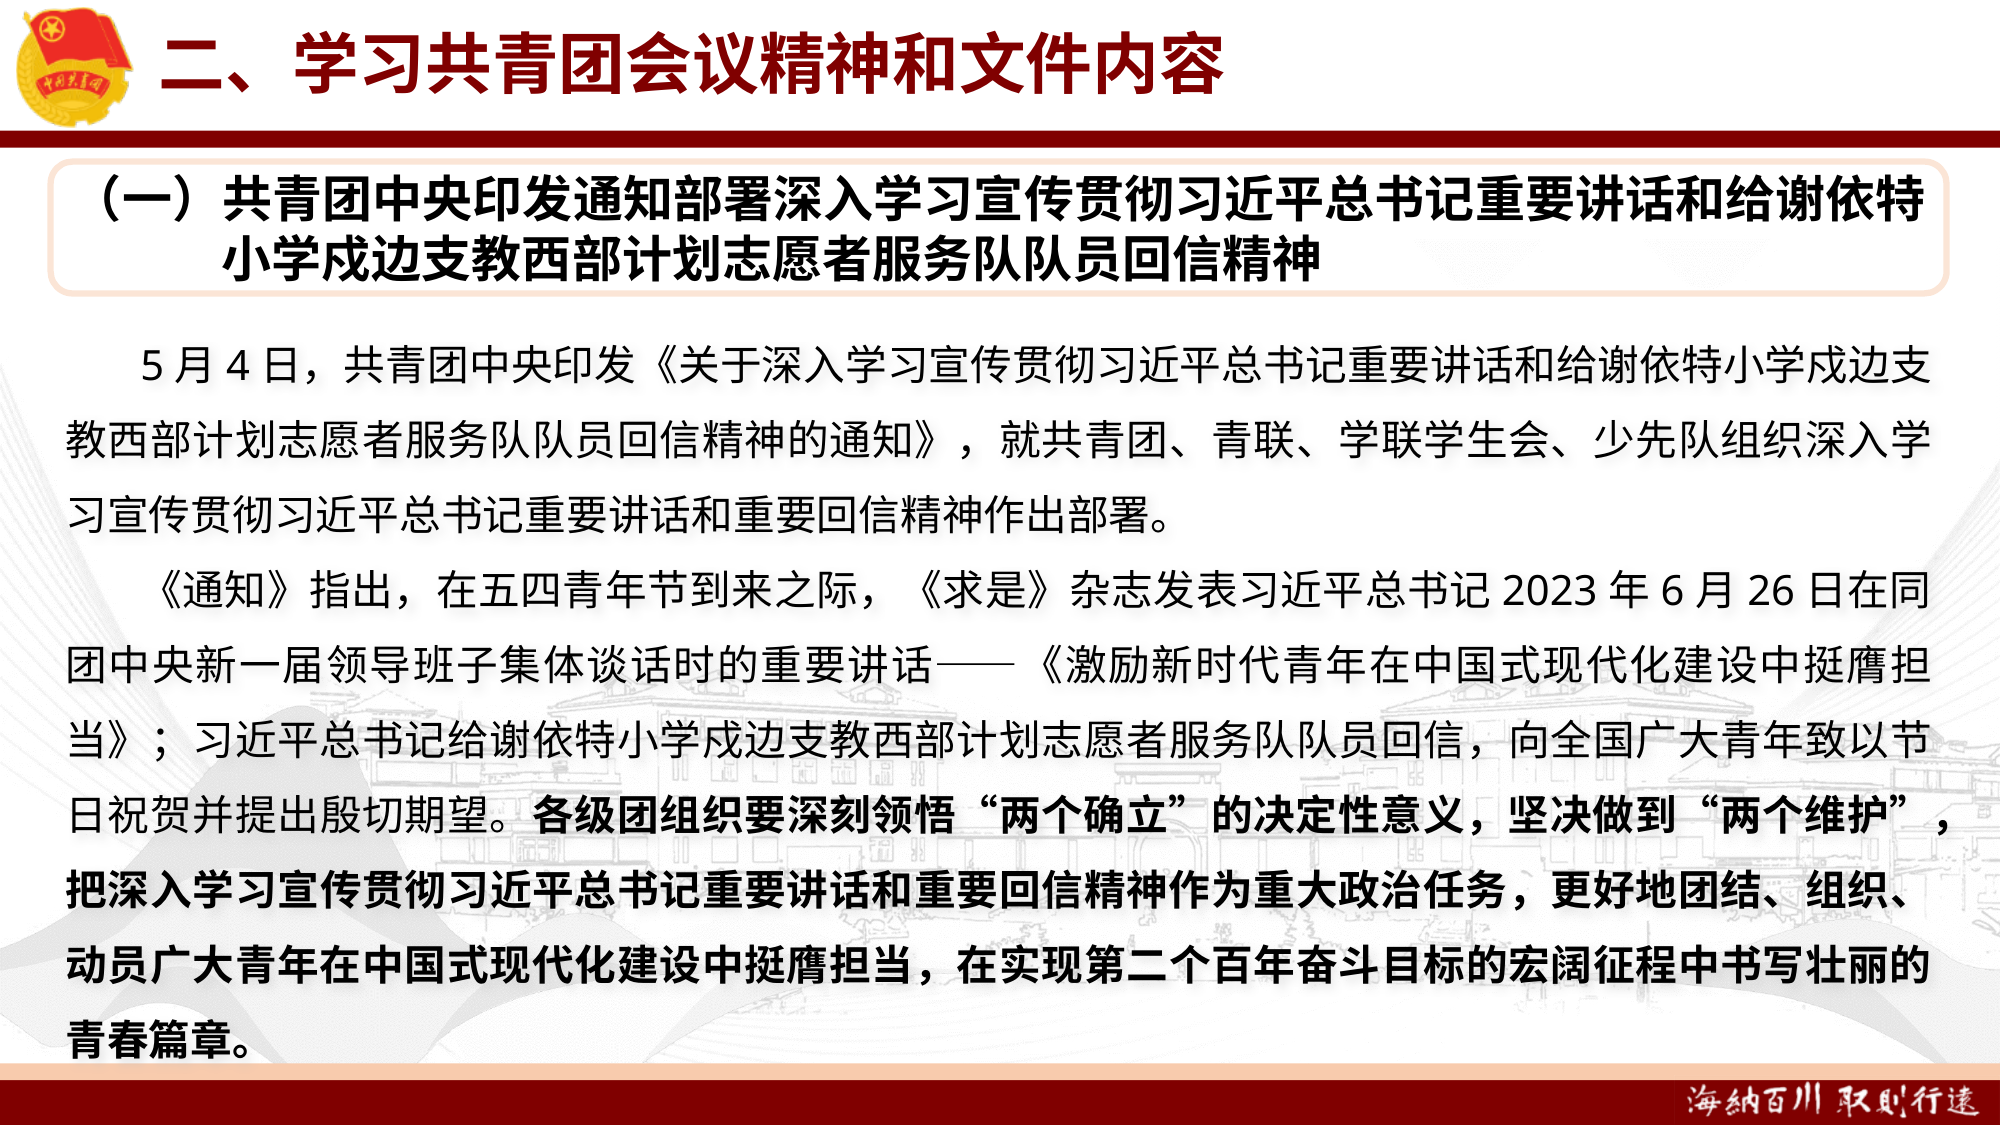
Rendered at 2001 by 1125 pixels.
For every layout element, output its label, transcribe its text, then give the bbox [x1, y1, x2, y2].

picture [16, 7, 134, 128]
text_box （一）共青团中央印发通知部署深入学习宣传贯彻习近平总书记重要讲话和给谢依特 小学戍边支教西部计划志愿者服务队队员回信精神 [49, 160, 1948, 295]
picture [1674, 1075, 2000, 1125]
text_box 二、学习共青团会议精神和文件内容 [143, 13, 1838, 189]
text_box 5月4日，共青团中央印发《关于深入学习宣传贯彻习近平总书记重要讲话和给谢依特小学戍边支教西部计划志愿者服务队队员回信精神的通知》，就共青团、青联、学联学生会、少先队组织深入学习宣传贯彻习近平总书记重要讲话和重要回信精神作出部署。 《通知》指出，在五四青年节到来之际，《求是》杂志发表习近平总书记2023年6月26日在同团中央新一届领导班子集体谈话时的重要讲话——《激励新时代青年在中国式现代化建设中挺膺担当》；习近平总书记给谢依特小学戍边支教西部计划志愿者服务队队员回信，向全国广大青年致以节日祝贺并提出殷切期望。各级团组织要深刻领悟“两个确立”的决定性意义，坚决做到“两个维护”，把深入学习宣传贯彻习近平总书记重要讲话和重要回信精神作为重大政治任务，更好地团结、组织、动员广大青年在中国式现代化建设中挺膺担当，在实现第二个百年奋斗目标的宏阔征程中书写壮丽的青春篇章。 [50, 305, 1947, 1071]
